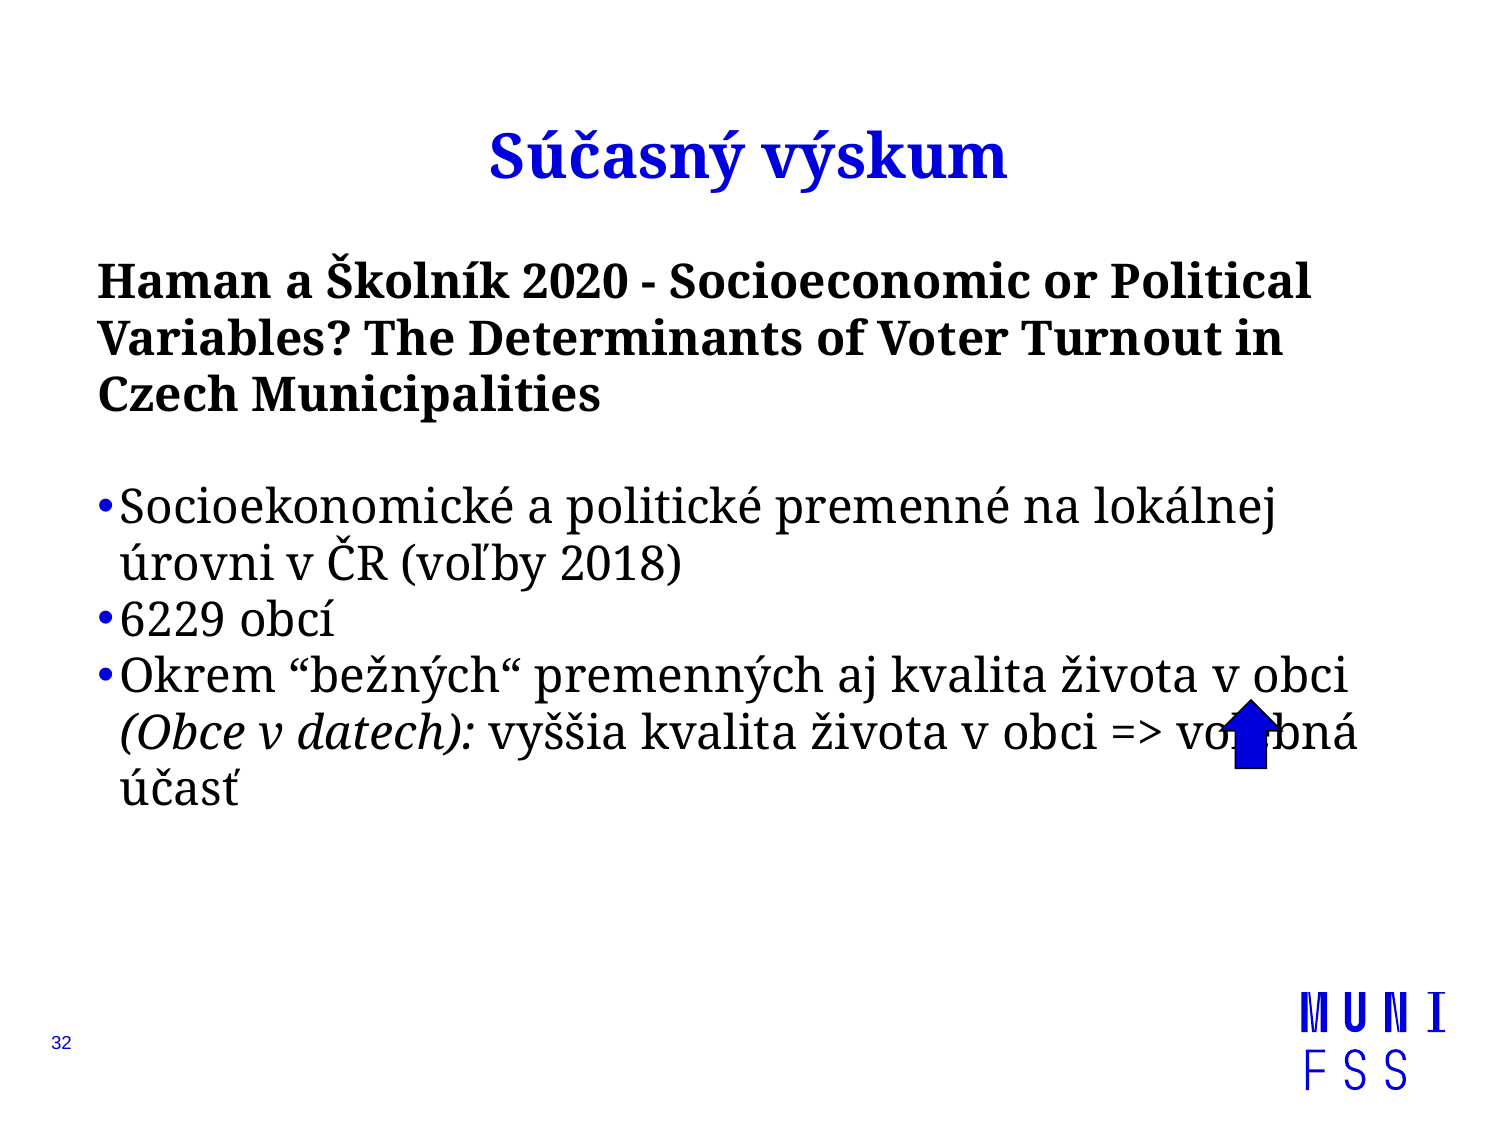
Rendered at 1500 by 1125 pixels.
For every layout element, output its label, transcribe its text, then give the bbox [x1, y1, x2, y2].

title Súčasný výskum [88, 128, 1412, 203]
list Haman a Školník 2020 - Socioeconomic or Political Variables? The Determinants of Voter Turnout in Czech Municipalities Socioekonomické a politické premenné na lokálnej úrovni v ČR (voľby 2018) 6229 obcí Okrem “bežných“ premenných aj kvalita života v obci (Obce v datech): vyššia kvalita života v obci => volebná účasť [88, 252, 1412, 1022]
text_box [1219, 699, 1282, 769]
slide_number 32 [50, 1021, 82, 1063]
